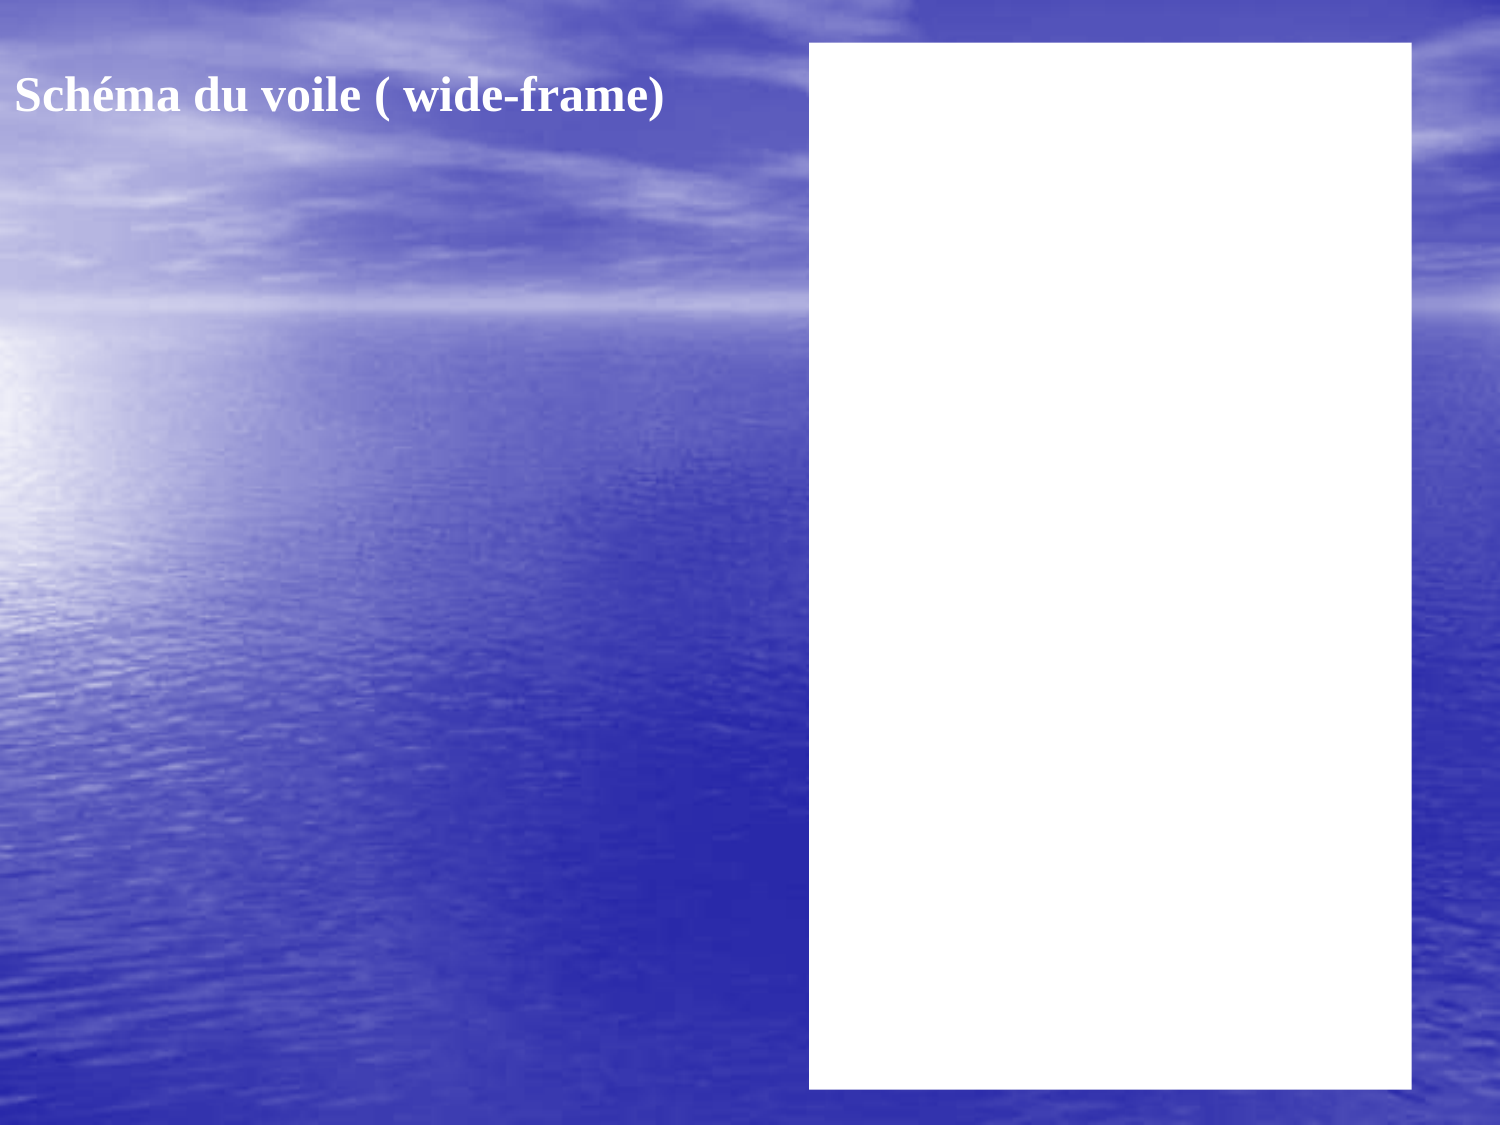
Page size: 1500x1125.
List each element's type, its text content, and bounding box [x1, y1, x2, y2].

text_box [809, 42, 1412, 1090]
text_box Schéma du voile ( wide-frame) [0, 54, 798, 130]
